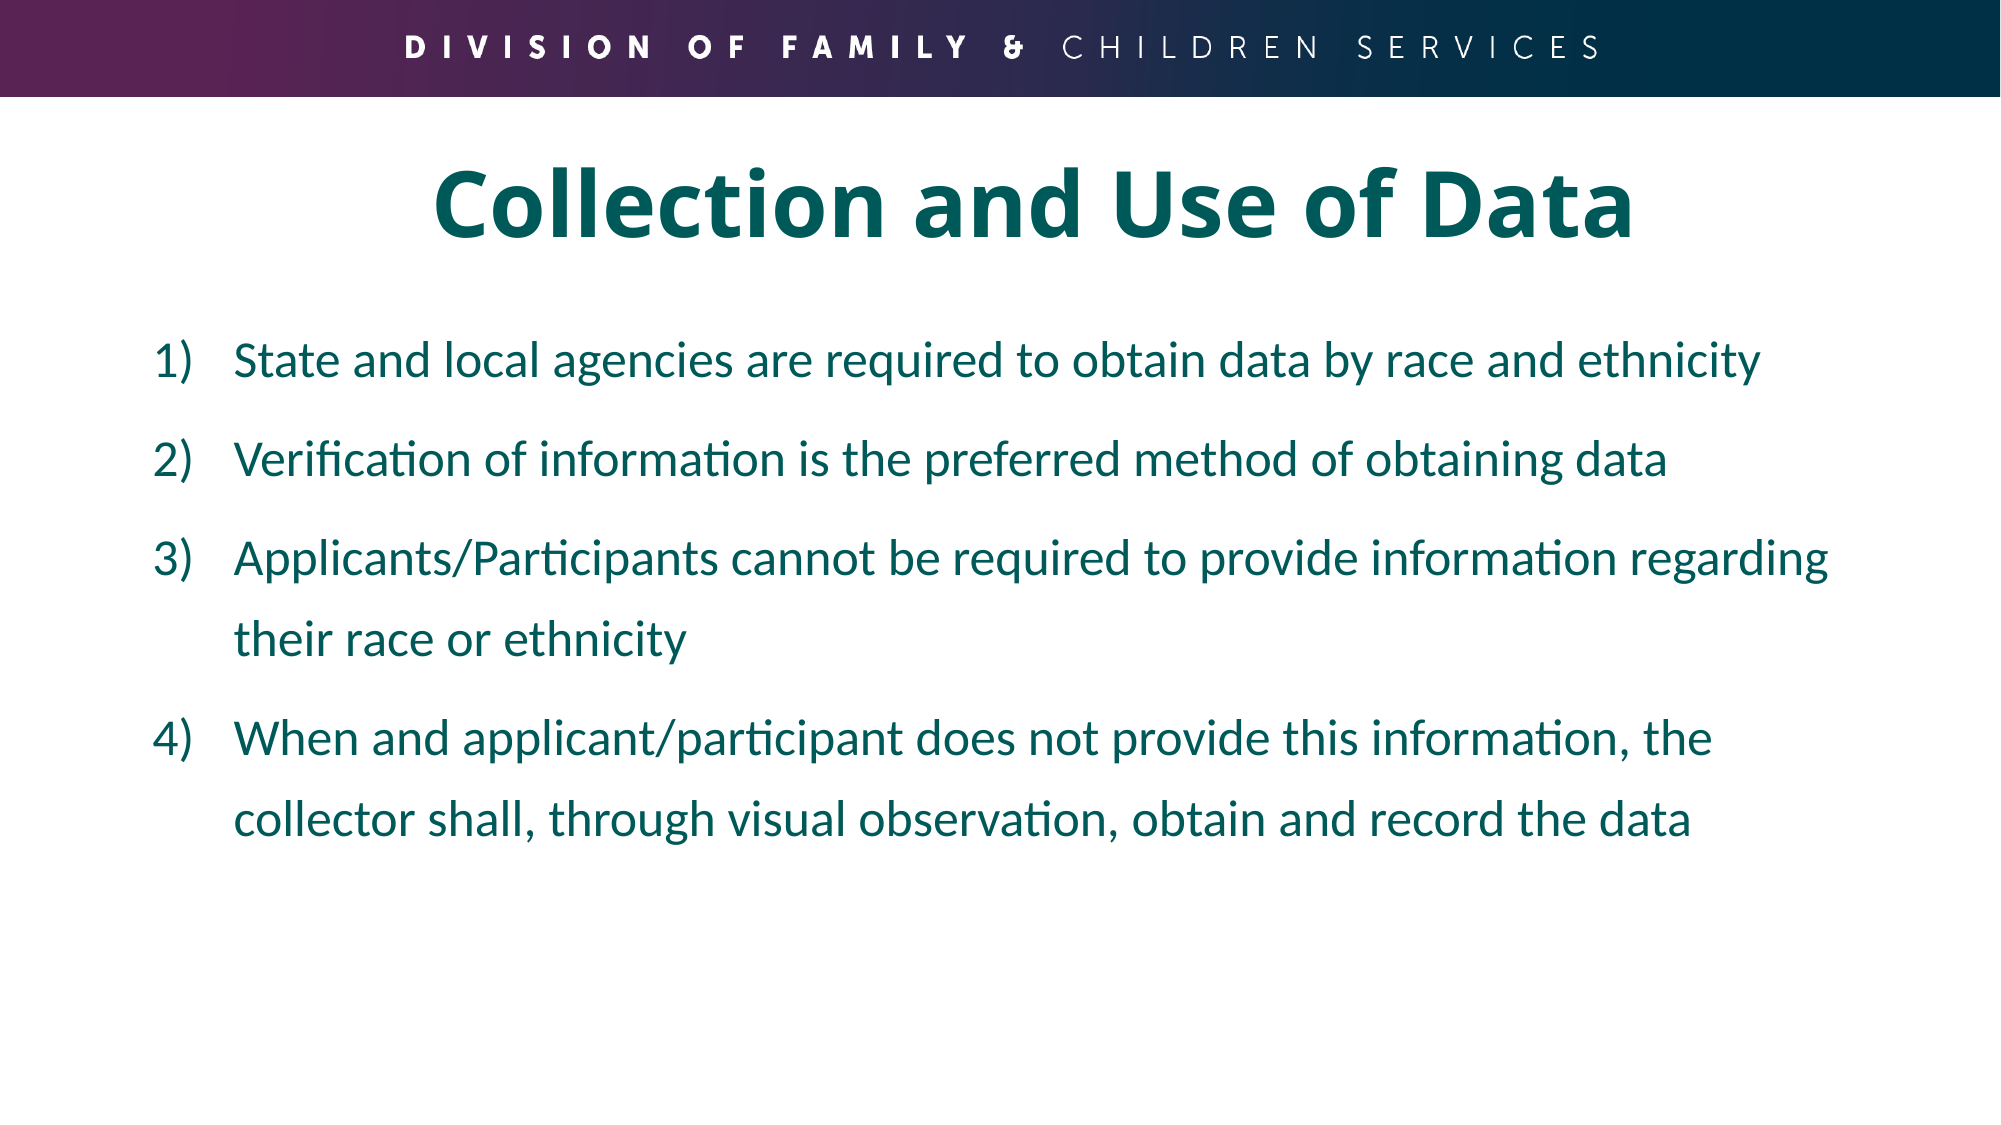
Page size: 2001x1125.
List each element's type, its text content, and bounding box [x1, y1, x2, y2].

picture [1515, 36, 1531, 44]
list State and local agencies are required to obtain data by race and ethnicity Verification of information is the preferred method of obtaining data Applicants/Participants cannot be required to provide information regarding their race or ethnicity When and applicant/participant does not provide this information, the collector shall, through visual observation, obtain and record the data [137, 299, 1863, 1014]
title Collection and Use of Data [206, 137, 1863, 278]
picture [0, 0, 2001, 1125]
picture [1515, 51, 1523, 58]
picture [1552, 37, 1556, 57]
picture [1584, 40, 1596, 54]
